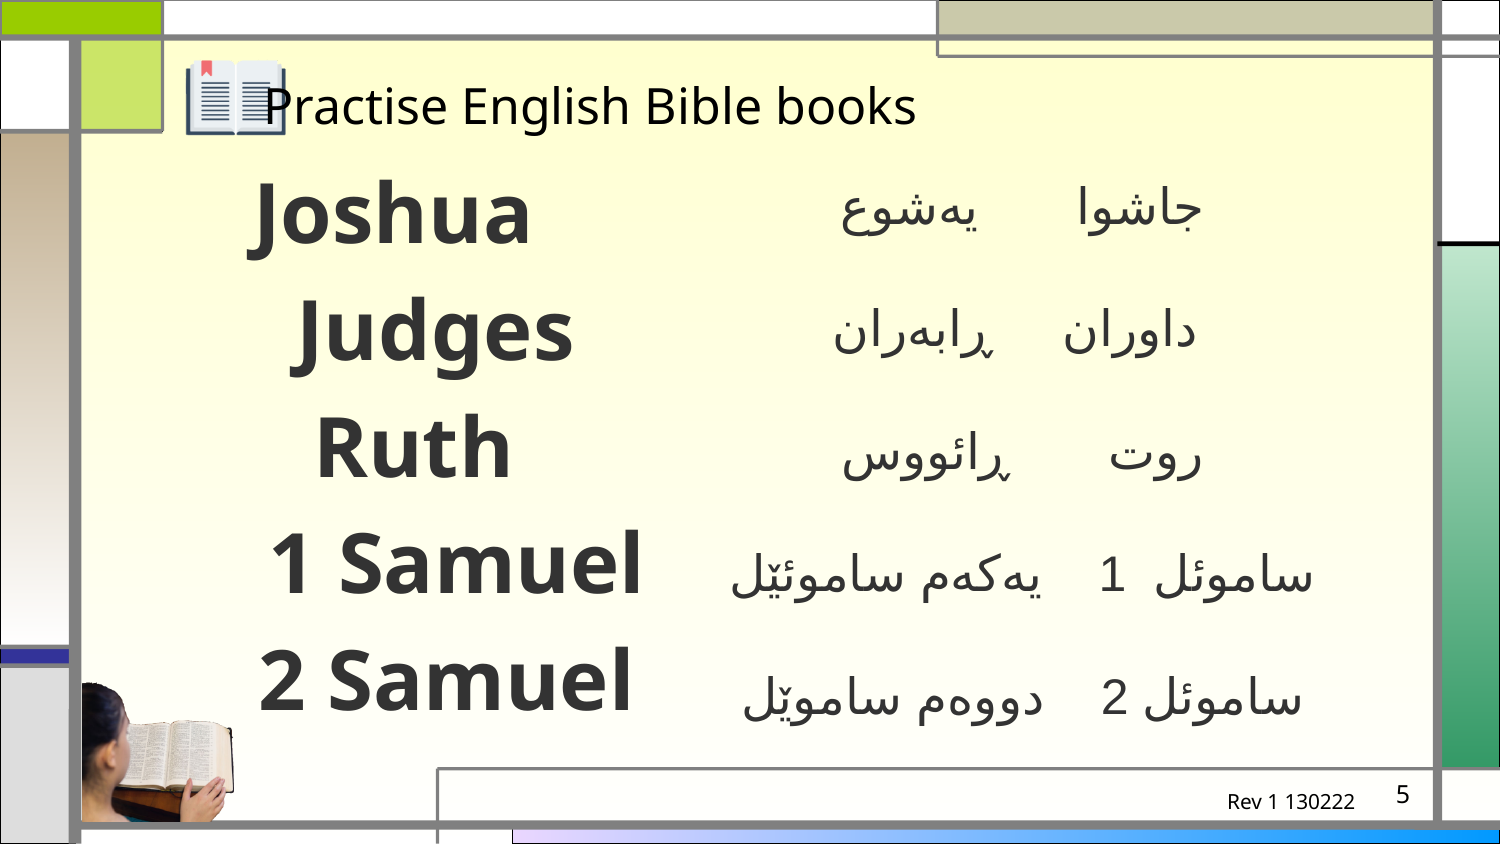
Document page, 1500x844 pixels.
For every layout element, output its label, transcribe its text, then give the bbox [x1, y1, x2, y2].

text_box Practise English Bible books [135, 21, 1046, 188]
text_box Joshua Judges Ruth 1 Samuel 2 Samuel [207, 152, 750, 476]
picture [81, 682, 235, 822]
text_box جاشوا یەشوع داوران ڕابەران روت ڕائووس ساموئل 1 یەکەم ساموئێل ساموئل 2 دووەم ساموێل [497, 166, 1500, 490]
text_box Rev 1 130222 [1212, 781, 1425, 822]
slide_number 5 [1074, 770, 1425, 818]
picture [176, 53, 291, 143]
